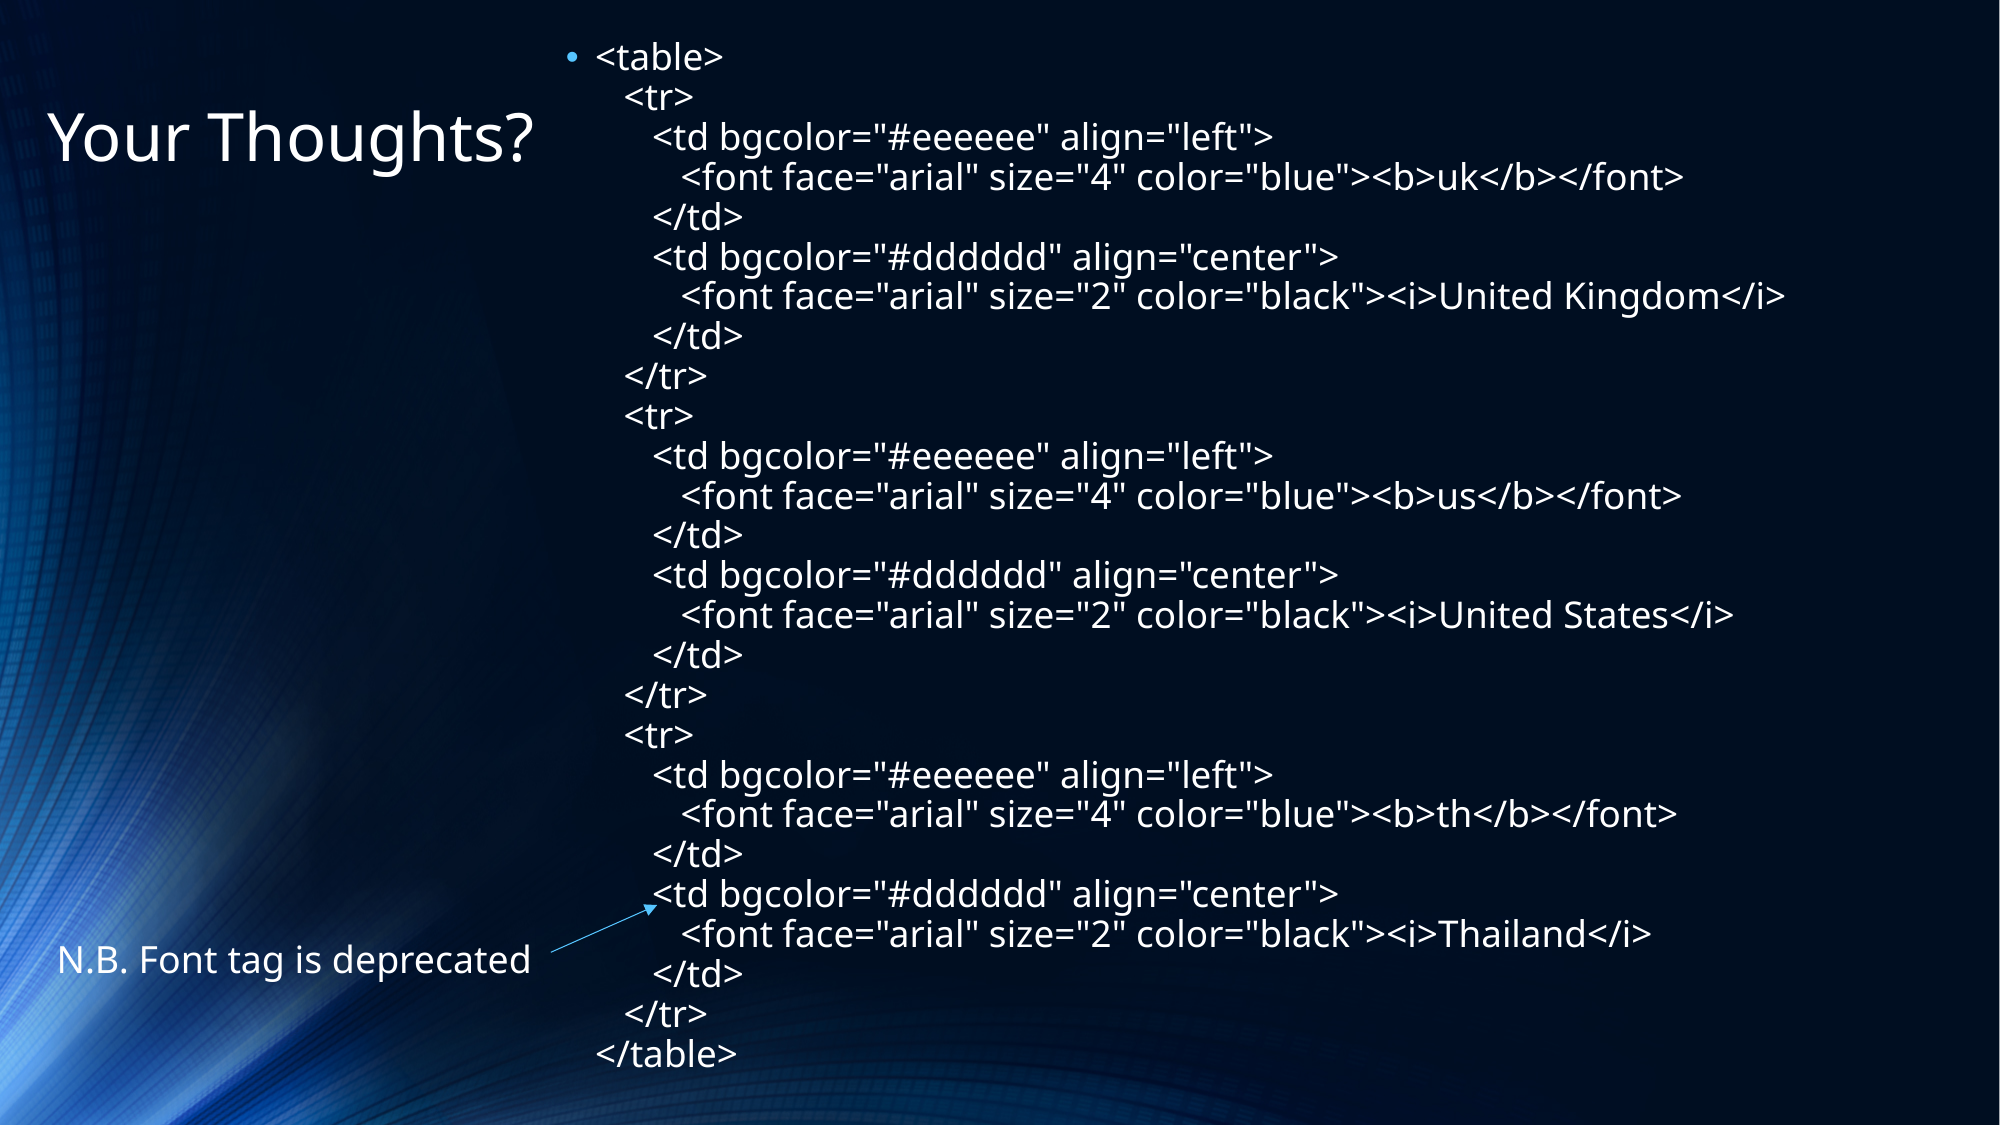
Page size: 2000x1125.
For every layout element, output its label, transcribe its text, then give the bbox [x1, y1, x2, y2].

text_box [550, 904, 658, 953]
picture [0, 0, 2000, 1125]
text_box N.B. Font tag is deprecated [41, 928, 548, 989]
text_box Your Thoughts? [32, 87, 551, 183]
list <table> <tr> <td bgcolor="#eeeeee" align="left"> <font face="arial" size="4" color="blue"><b>uk</b></font> </td> <td bgcolor="#dddddd" align="center"> <font face="arial" size="2" color="black"><i>United Kingdom</i> </td> </tr> <tr> <td bgcolor="#eeeeee" align="left"> <font face="arial" size="4" color="blue"><b>us</b></font> </td> <td bgcolor="#dddddd" align="center"> <font face="arial" size="2" color="black"><i>United States</i> </td> </tr> <tr> <td bgcolor="#eeeeee" align="left"> <font face="arial" size="4" color="blue"><b>th</b></font> </td> <td bgcolor="#dddddd" align="center"> <font face="arial" size="2" color="black"><i>Thailand</i> </td> </tr> </table> [550, 31, 2000, 1094]
